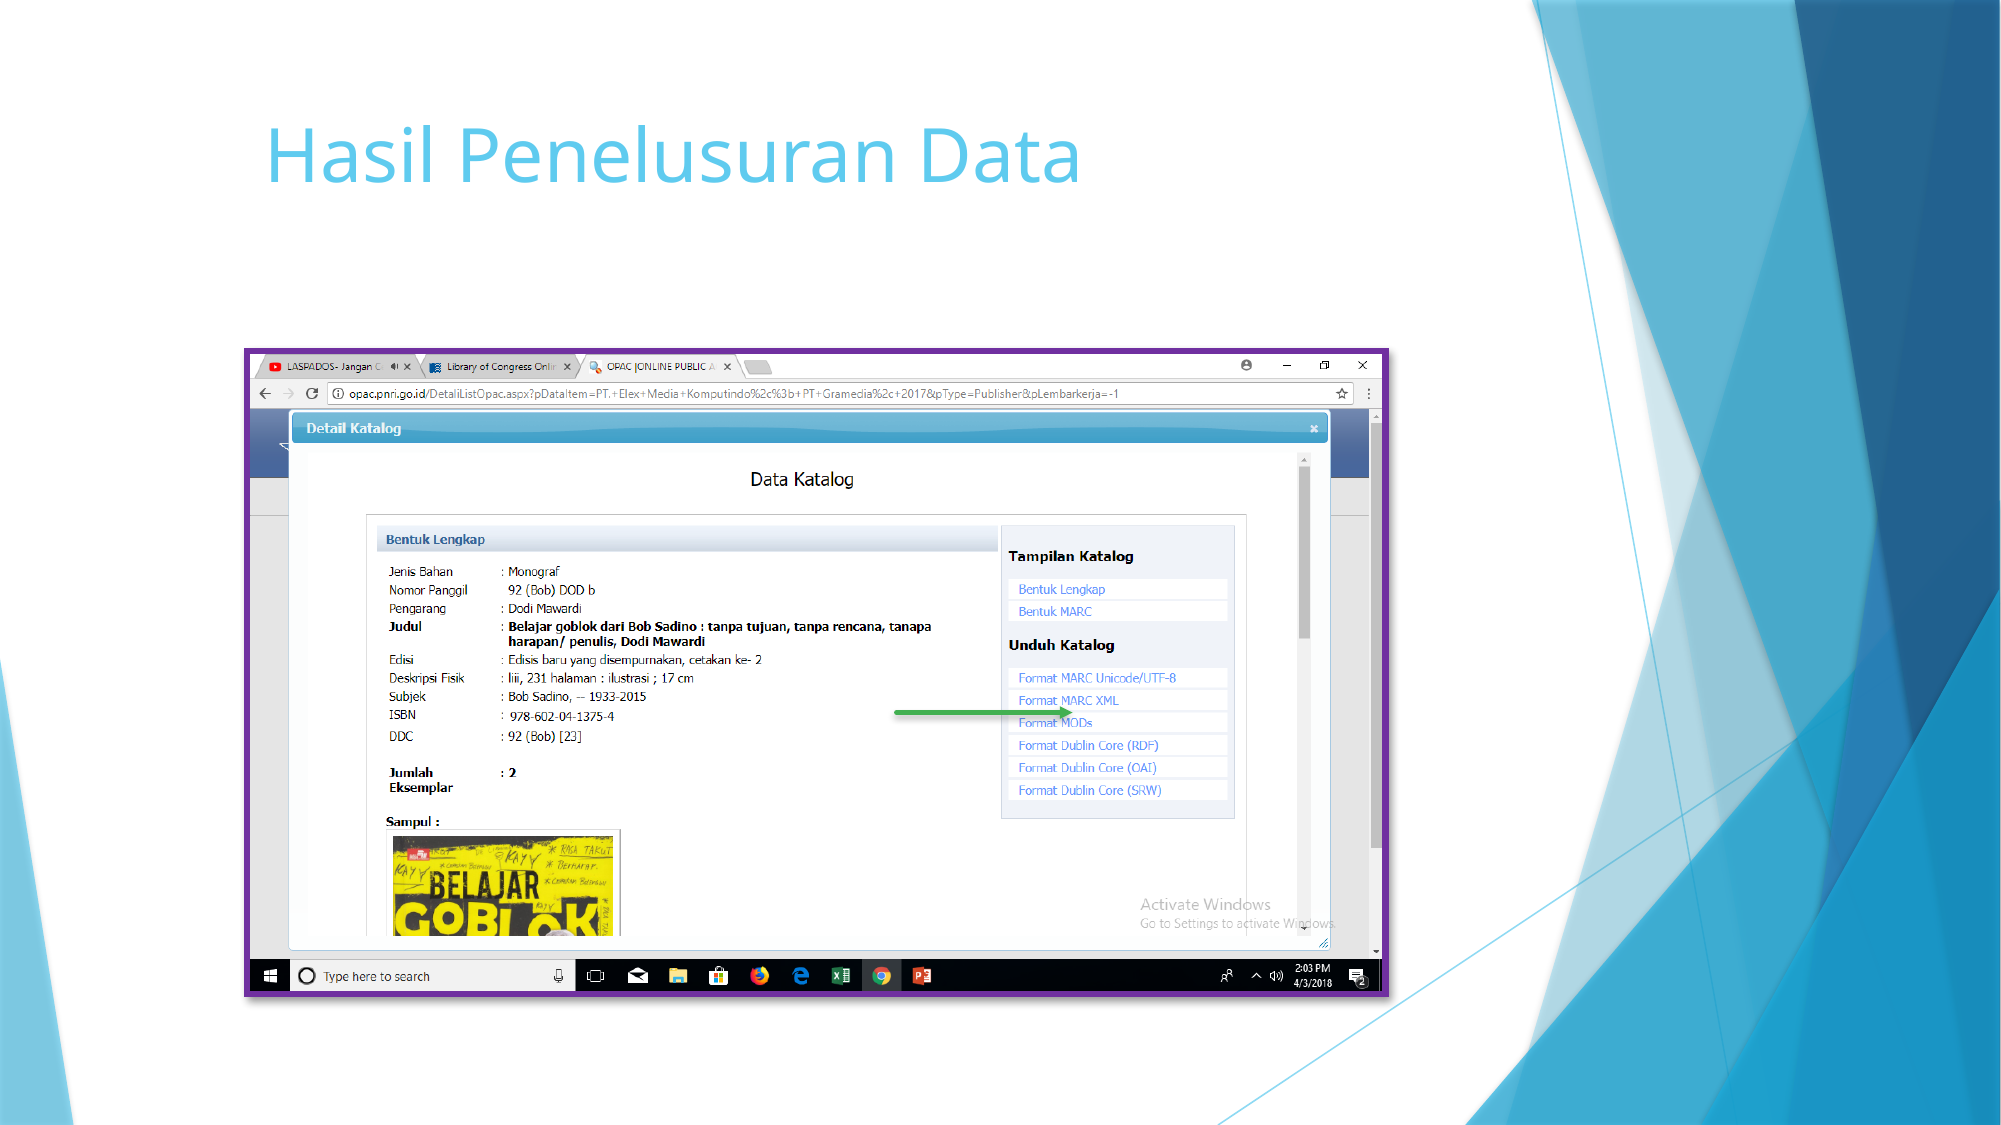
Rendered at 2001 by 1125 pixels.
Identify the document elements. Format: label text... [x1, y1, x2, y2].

title Hasil Penelusuran Data [250, 99, 1522, 317]
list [249, 353, 1384, 992]
